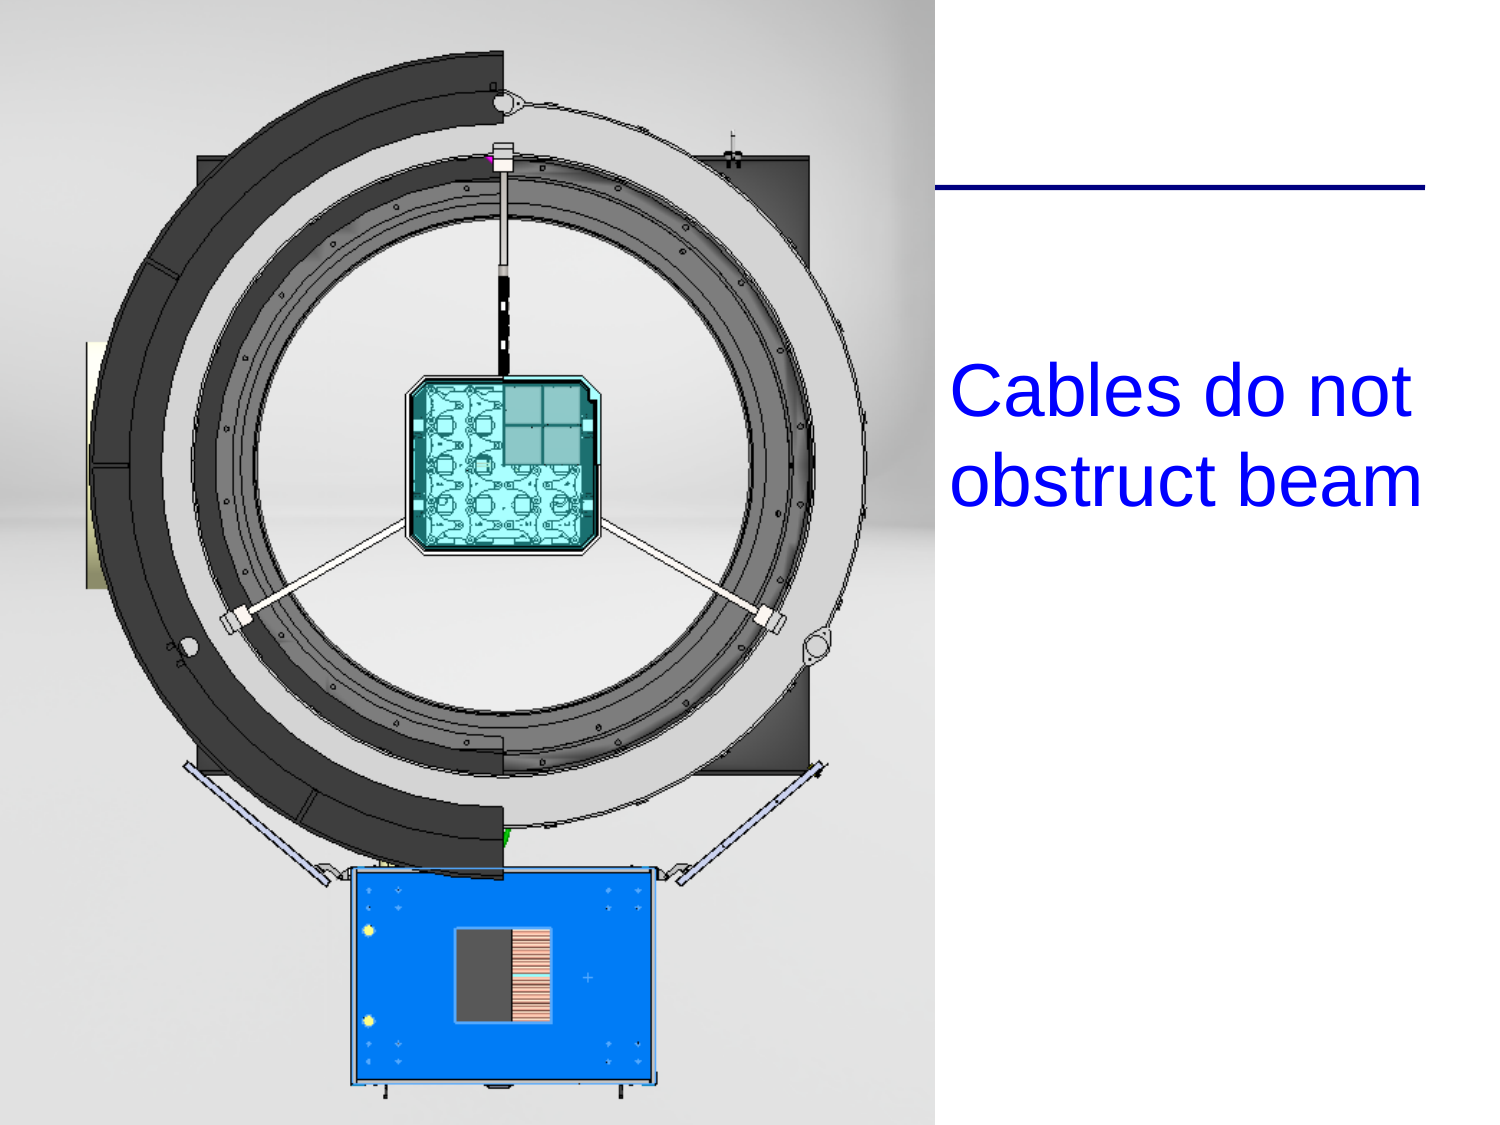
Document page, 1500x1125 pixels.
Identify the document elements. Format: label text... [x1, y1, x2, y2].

title Cables do not obstruct beam [939, 368, 1451, 494]
picture [0, 0, 935, 1125]
